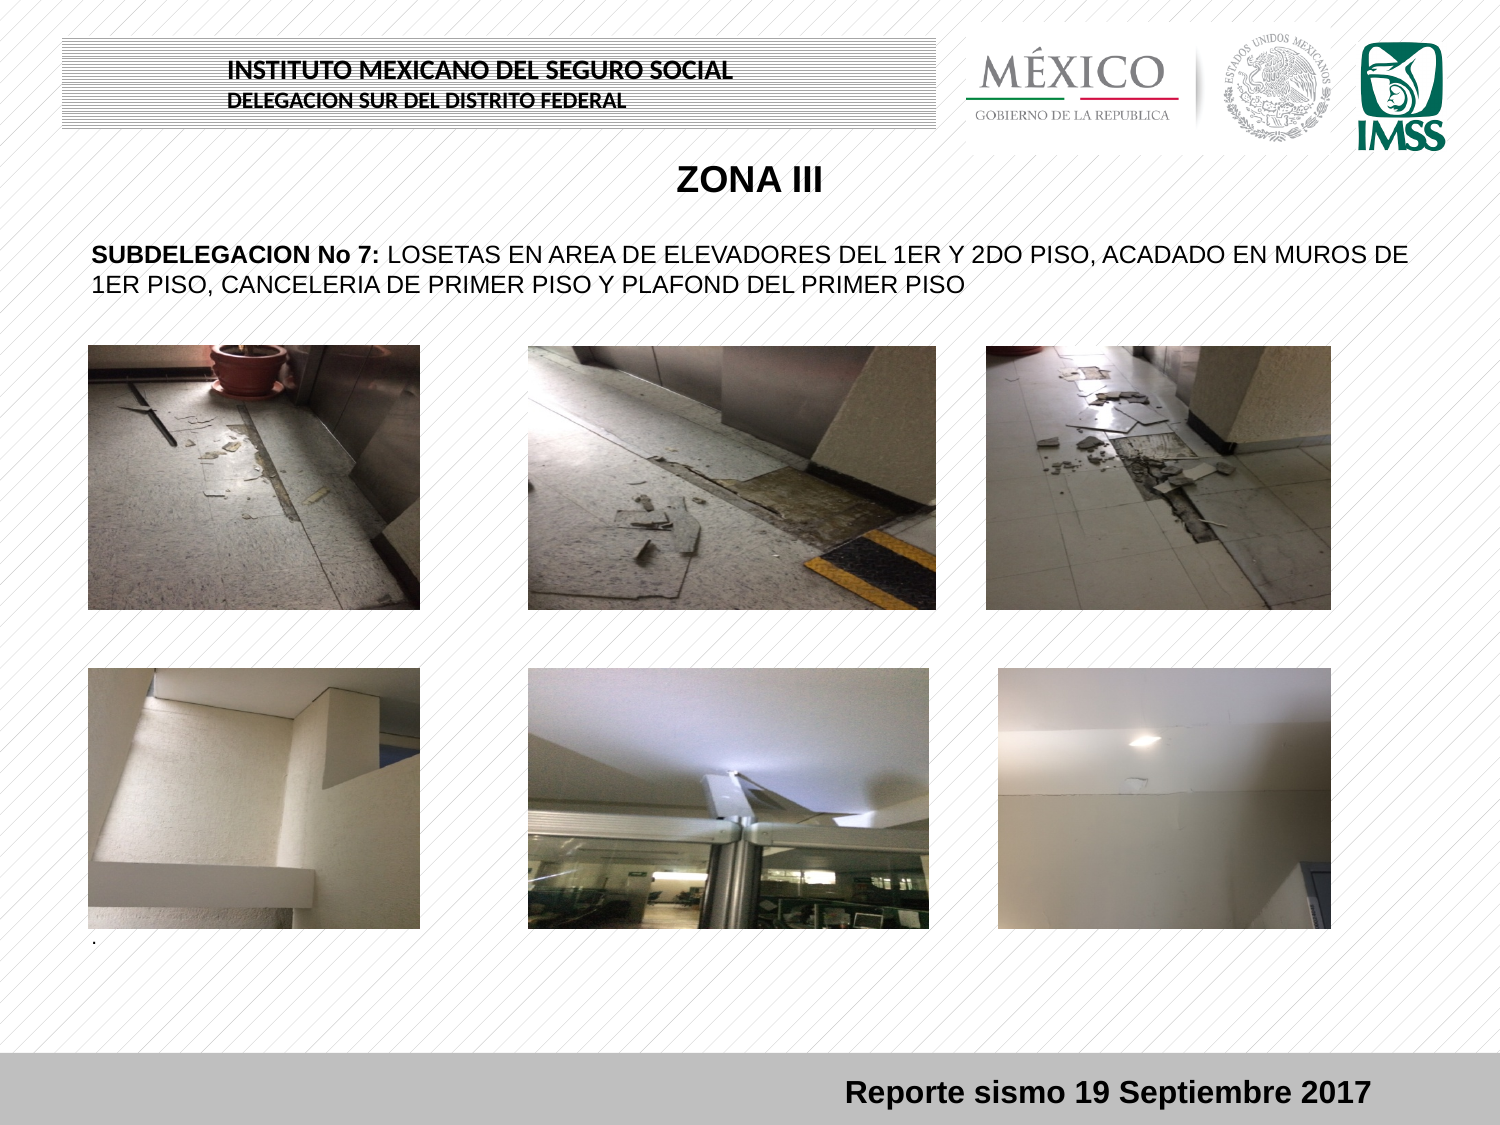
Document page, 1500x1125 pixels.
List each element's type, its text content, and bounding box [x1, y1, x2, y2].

picture [965, 22, 1331, 155]
picture [985, 345, 1332, 611]
text_box ZONA III [29, 147, 1471, 208]
text_box SUBDELEGACION No 7: LOSETAS EN AREA DE ELEVADORES DEL 1ER Y 2DO PISO, ACADADO EN MUROS DE 1ER PISO, CANCELERIA DE PRIMER PISO Y PLAFOND DEL PRIMER PISO . [76, 231, 1447, 956]
picture [997, 668, 1332, 929]
text_box Reporte sismo 19 Septiembre 2017 [726, 1064, 1490, 1117]
picture [528, 345, 936, 611]
picture [88, 344, 420, 610]
picture [1355, 42, 1447, 152]
text_box INSTITUTO MEXICANO DEL SEGURO SOCIAL DELEGACION SUR DEL DISTRITO FEDERAL [60, 34, 938, 131]
picture [528, 668, 930, 929]
text_box [0, 1051, 1500, 1125]
picture [88, 668, 420, 929]
